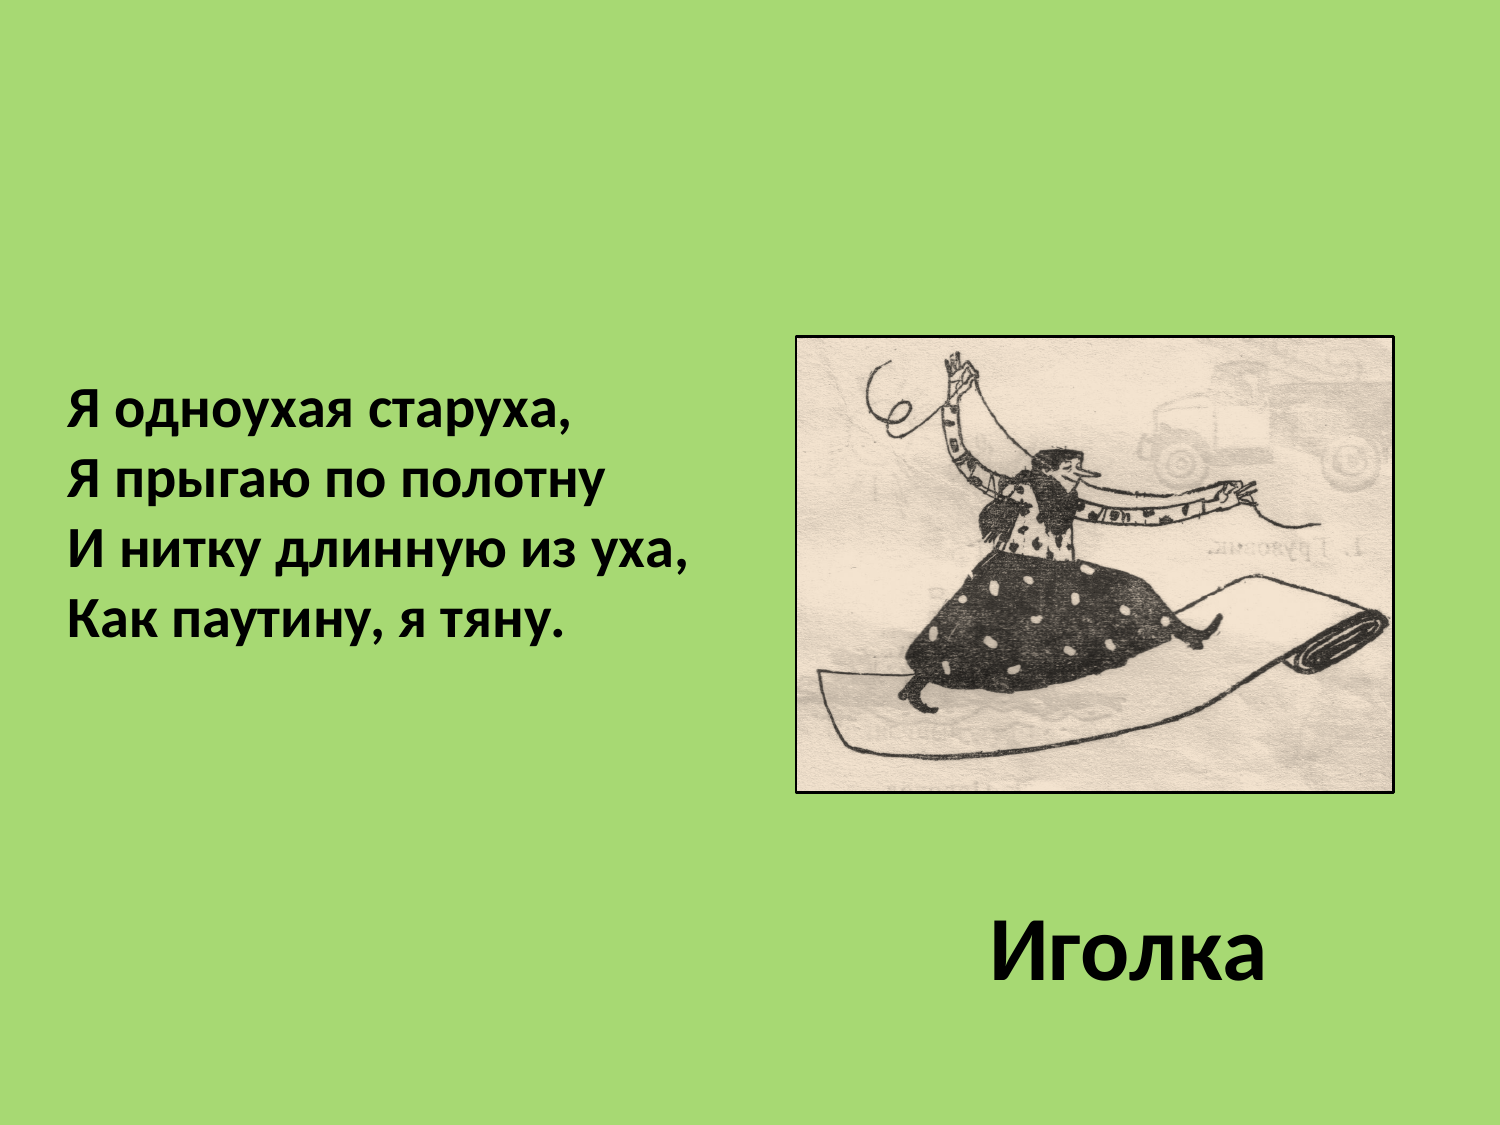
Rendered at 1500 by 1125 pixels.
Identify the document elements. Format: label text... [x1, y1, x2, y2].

text_box Иголка [974, 881, 1353, 1007]
text_box Я одноухая старуха, Я прыгаю по полотну И нитку длинную из уха, Как паутину, я тяну. [53, 361, 745, 697]
picture [796, 337, 1393, 792]
